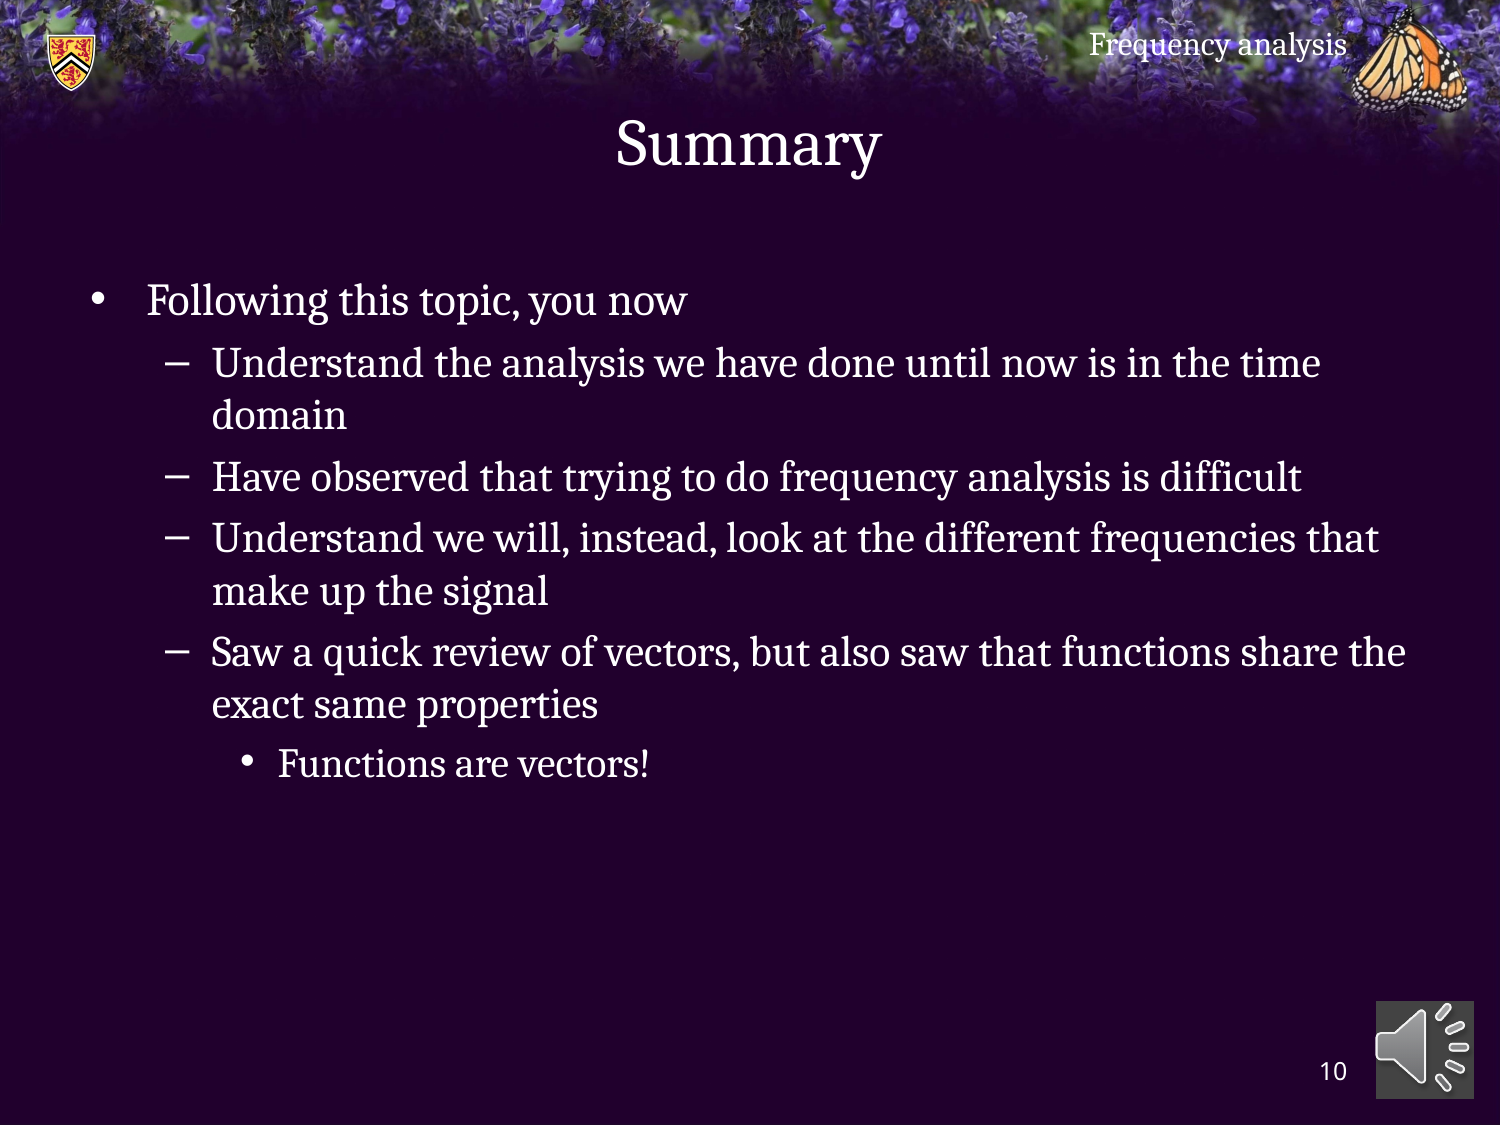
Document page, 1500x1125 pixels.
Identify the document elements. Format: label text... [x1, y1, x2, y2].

list Following this topic, you now Understand the analysis we have done until now is in the time domain Have observed that trying to do frequency analysis is difficult Understand we will, instead, look at the different frequencies that make up the signal Saw a quick review of vectors, but also saw that functions share the exact same properties Functions are vectors! [75, 262, 1459, 1005]
slide_number 10 [1187, 1042, 1363, 1103]
picture [0, 0, 1500, 1125]
footer Frequency analysis [320, 12, 1363, 73]
title Summary [75, 45, 1425, 233]
